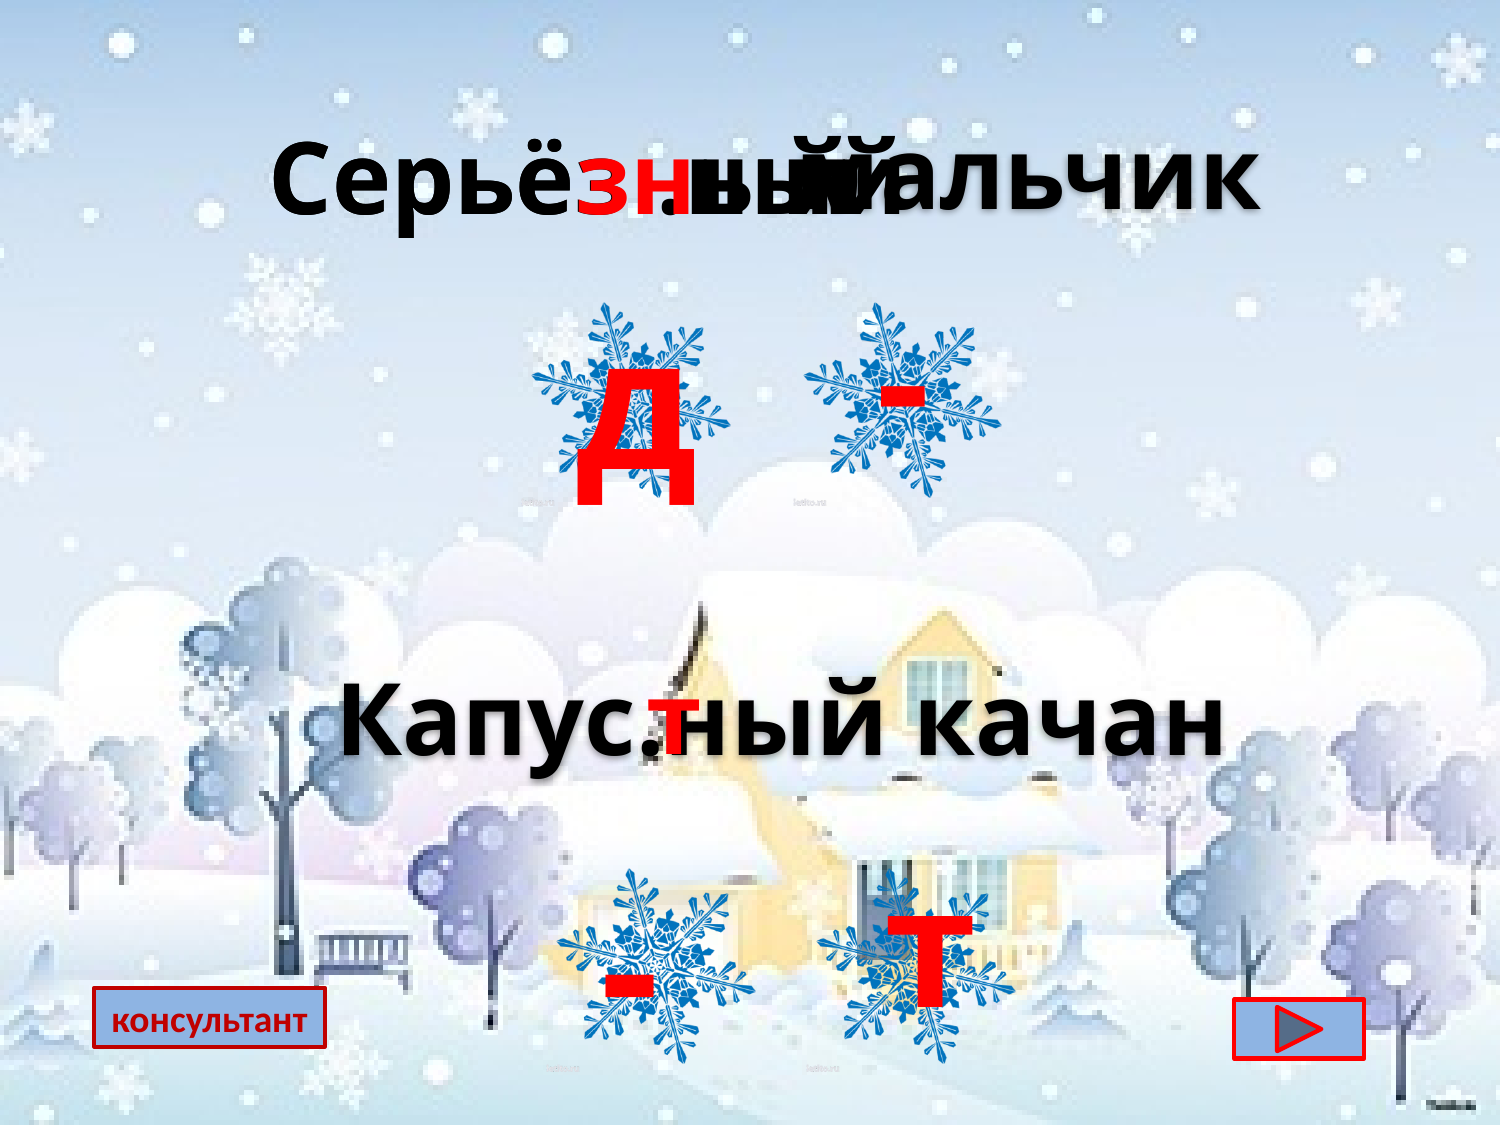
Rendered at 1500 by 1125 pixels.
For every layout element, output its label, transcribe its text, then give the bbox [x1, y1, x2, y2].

text_box консультант [92, 986, 327, 1049]
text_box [513, 278, 737, 517]
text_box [538, 844, 762, 1083]
text_box Серьёзный [253, 107, 967, 242]
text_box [798, 832, 1022, 1077]
picture [0, 0, 1500, 1125]
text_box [785, 266, 1009, 511]
text_box т [631, 647, 709, 782]
text_box мальчик [241, 101, 1400, 237]
text_box [1232, 997, 1366, 1061]
text_box Капус.ный качан [244, 647, 1320, 783]
